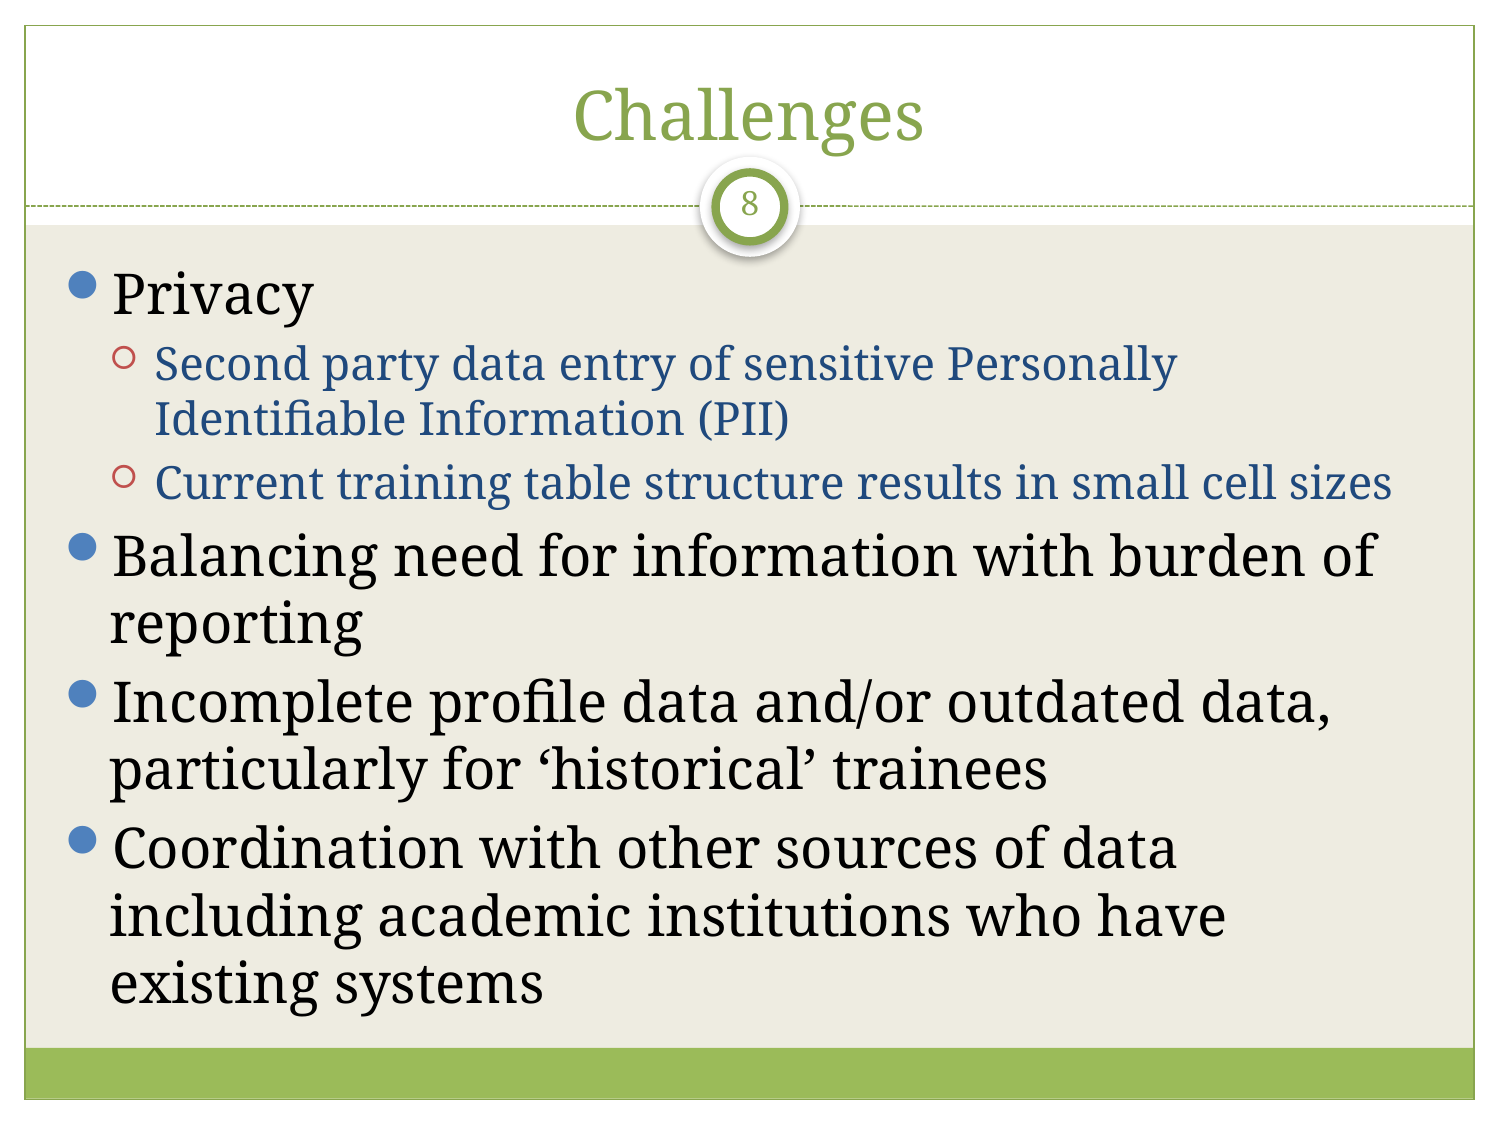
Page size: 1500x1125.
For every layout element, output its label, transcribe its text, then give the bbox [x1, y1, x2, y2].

title Challenges [49, 37, 1450, 162]
list Privacy Second party data entry of sensitive Personally Identifiable Information (PII) Current training table structure results in small cell sizes Balancing need for information with burden of reporting Incomplete profile data and/or outdated data, particularly for ‘historical’ trainees Coordination with other sources of data including academic institutions who have existing systems [49, 250, 1445, 1001]
slide_number 8 [712, 168, 788, 241]
